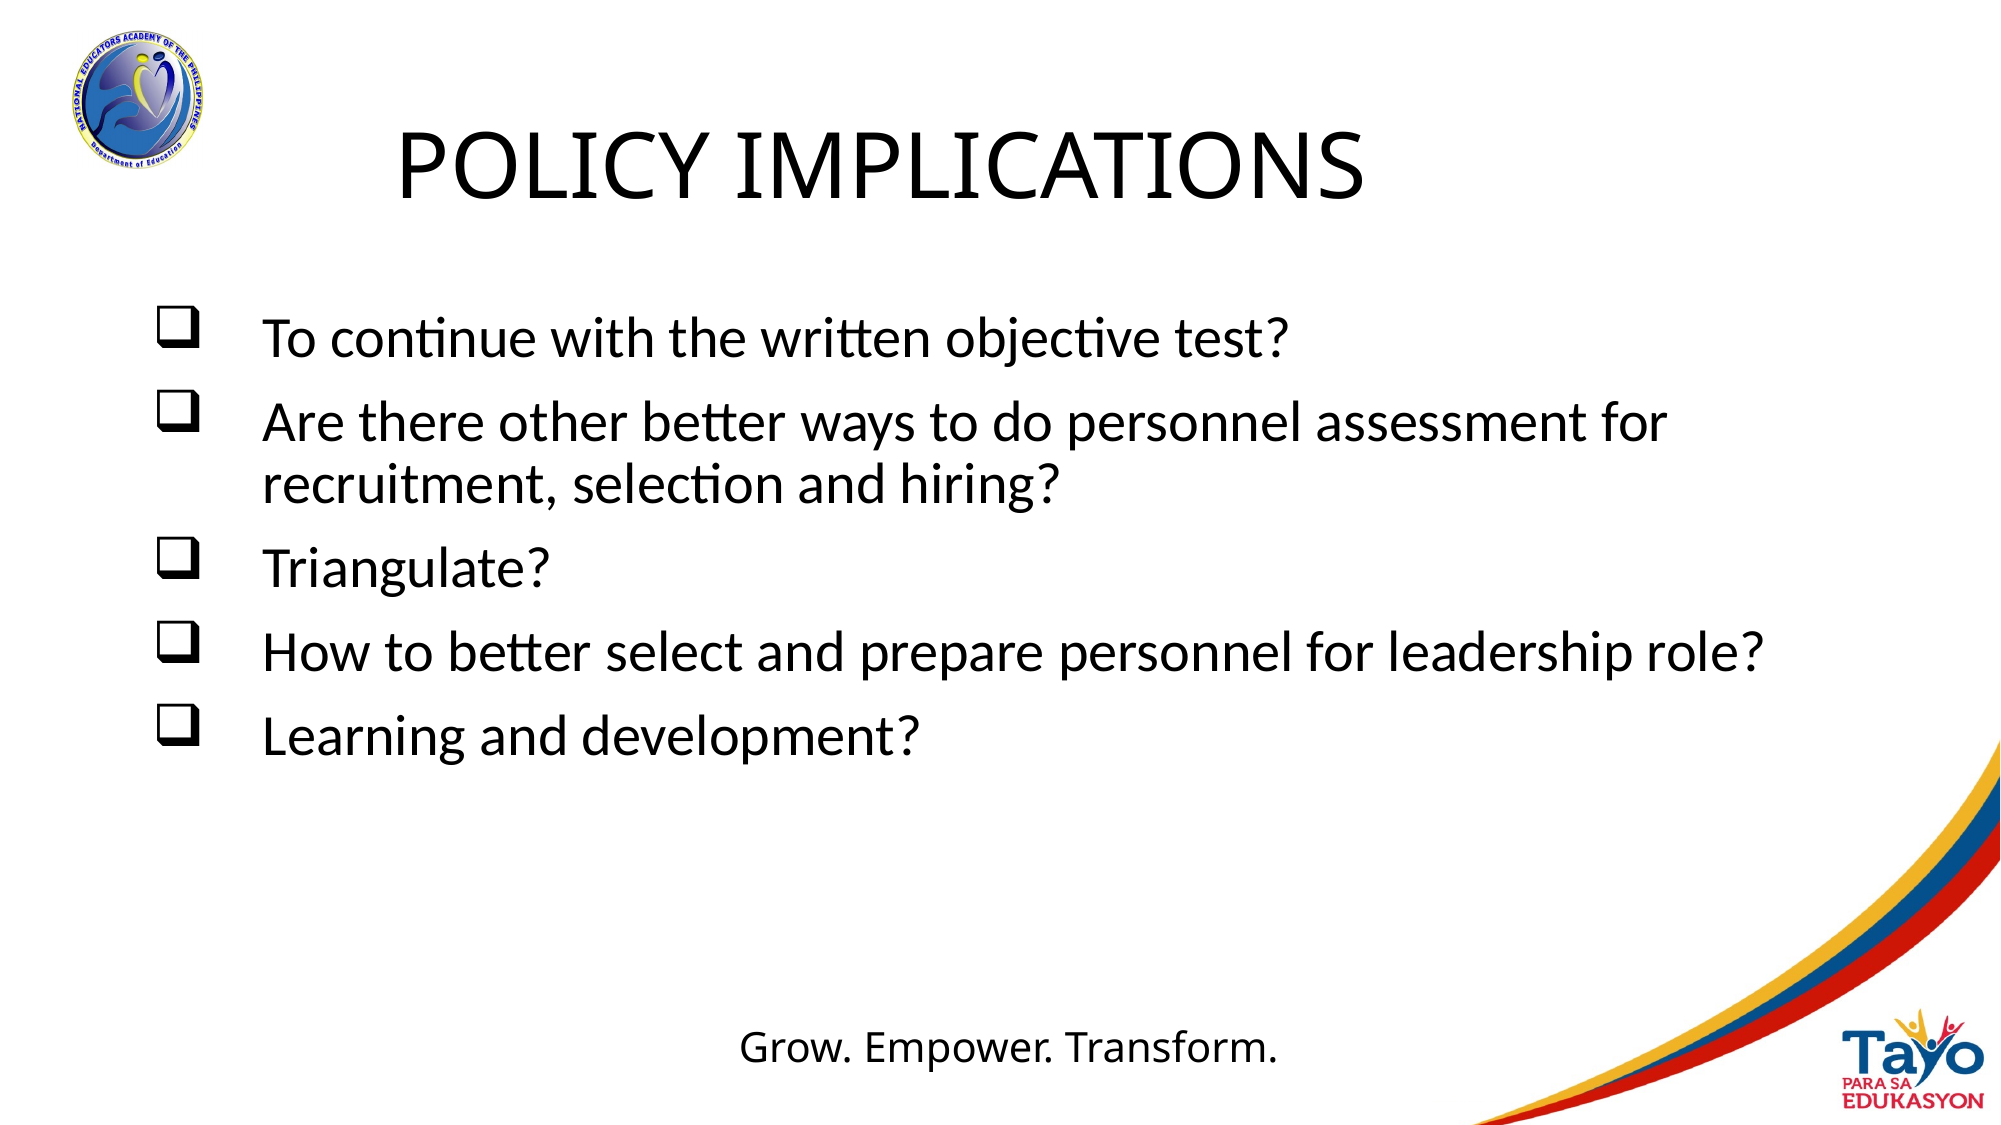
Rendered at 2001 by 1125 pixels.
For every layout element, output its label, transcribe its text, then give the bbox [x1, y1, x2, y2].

list To continue with the written objective test? Are there other better ways to do personnel assessment for recruitment, selection and hiring? Triangulate? How to better select and prepare personnel for leadership role? Learning and development? [137, 299, 1863, 1014]
picture [1430, 730, 2001, 1125]
picture [72, 30, 203, 169]
title POLICY IMPLICATIONS [379, 59, 1863, 278]
